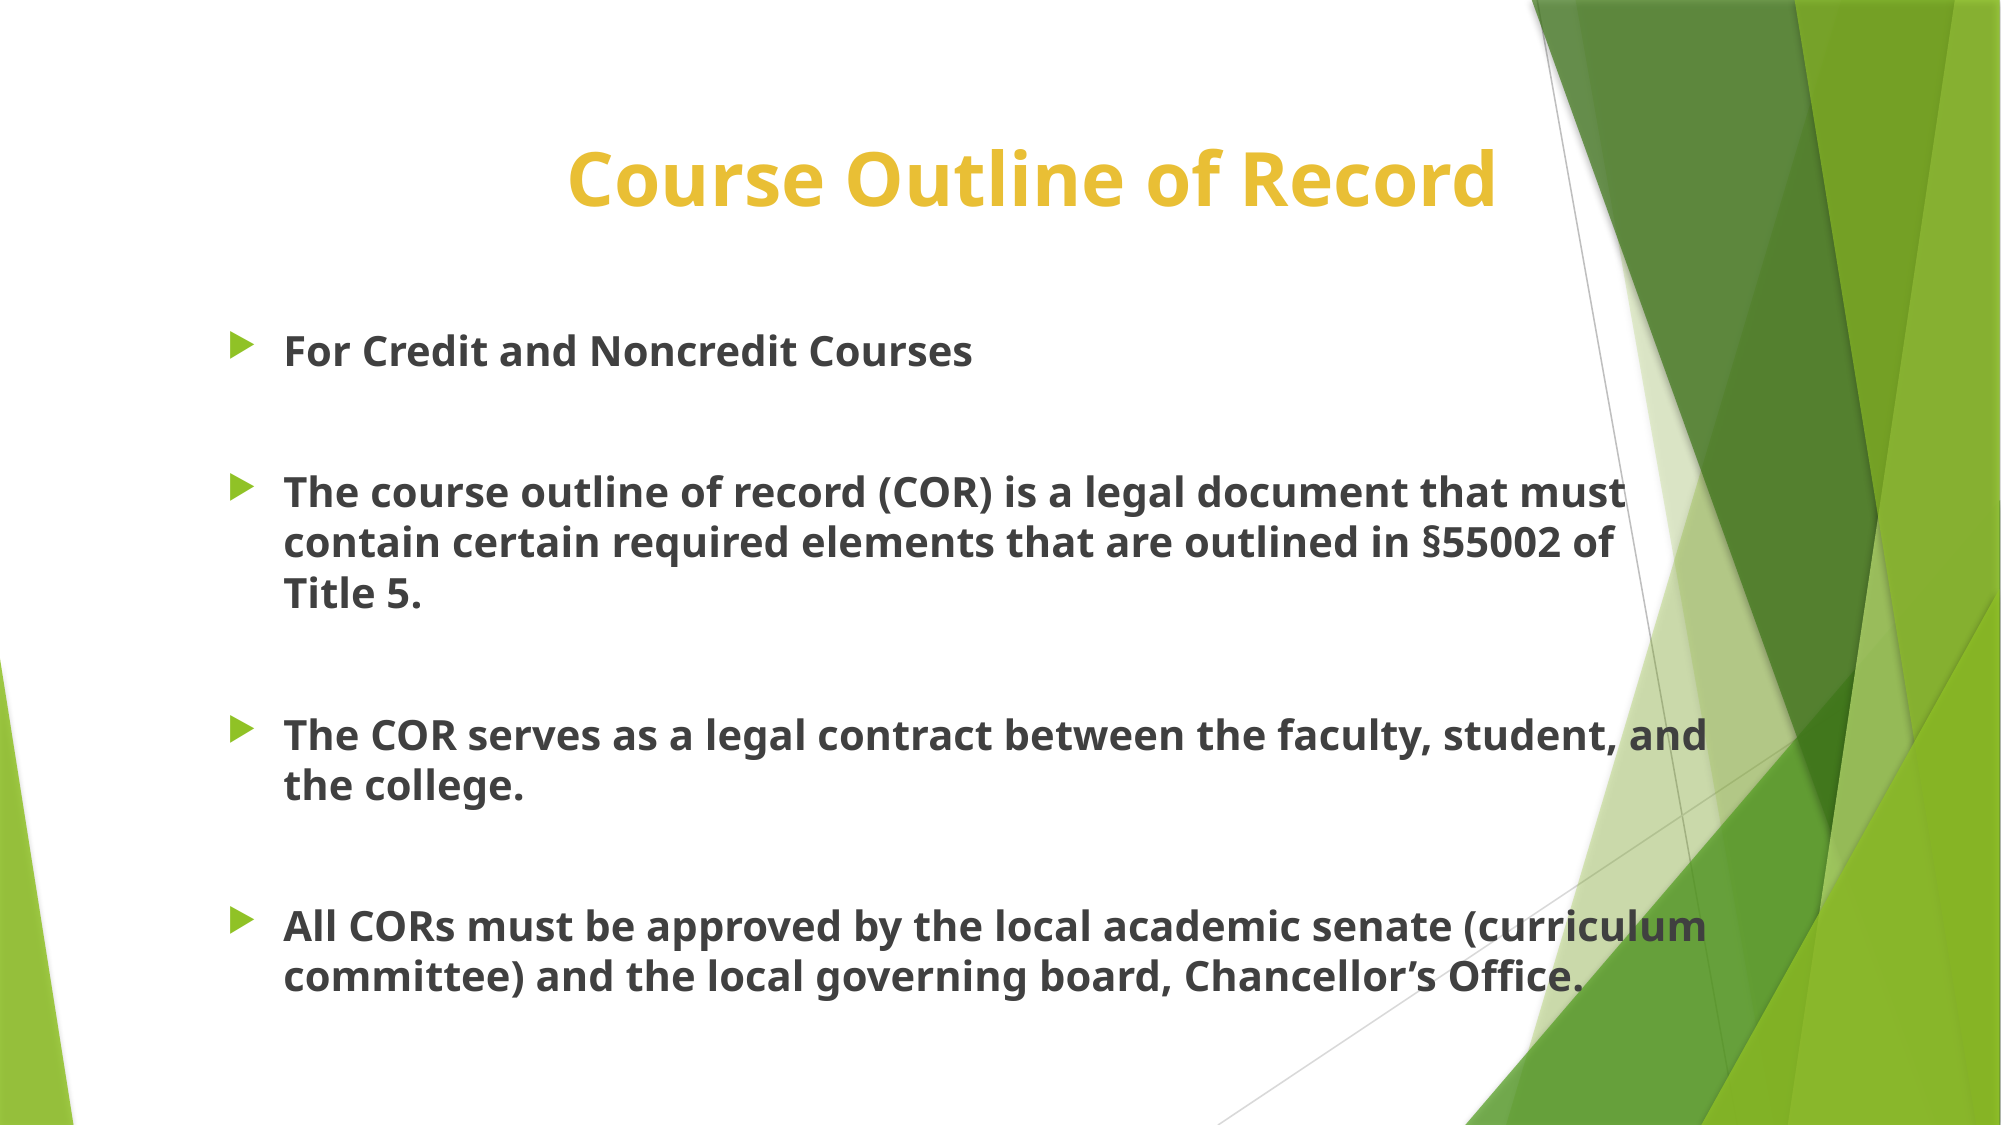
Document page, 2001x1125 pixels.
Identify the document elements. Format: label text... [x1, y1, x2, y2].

list For Credit and Noncredit Courses The course outline of record (COR) is a legal document that must contain certain required elements that are outlined in §55002 of Title 5. The COR serves as a legal contract between the faculty, student, and the college. All CORs must be approved by the local academic senate (curriculum committee) and the local governing board, Chancellor’s Office. [212, 316, 1733, 1044]
title Course Outline of Record [326, 123, 1740, 336]
